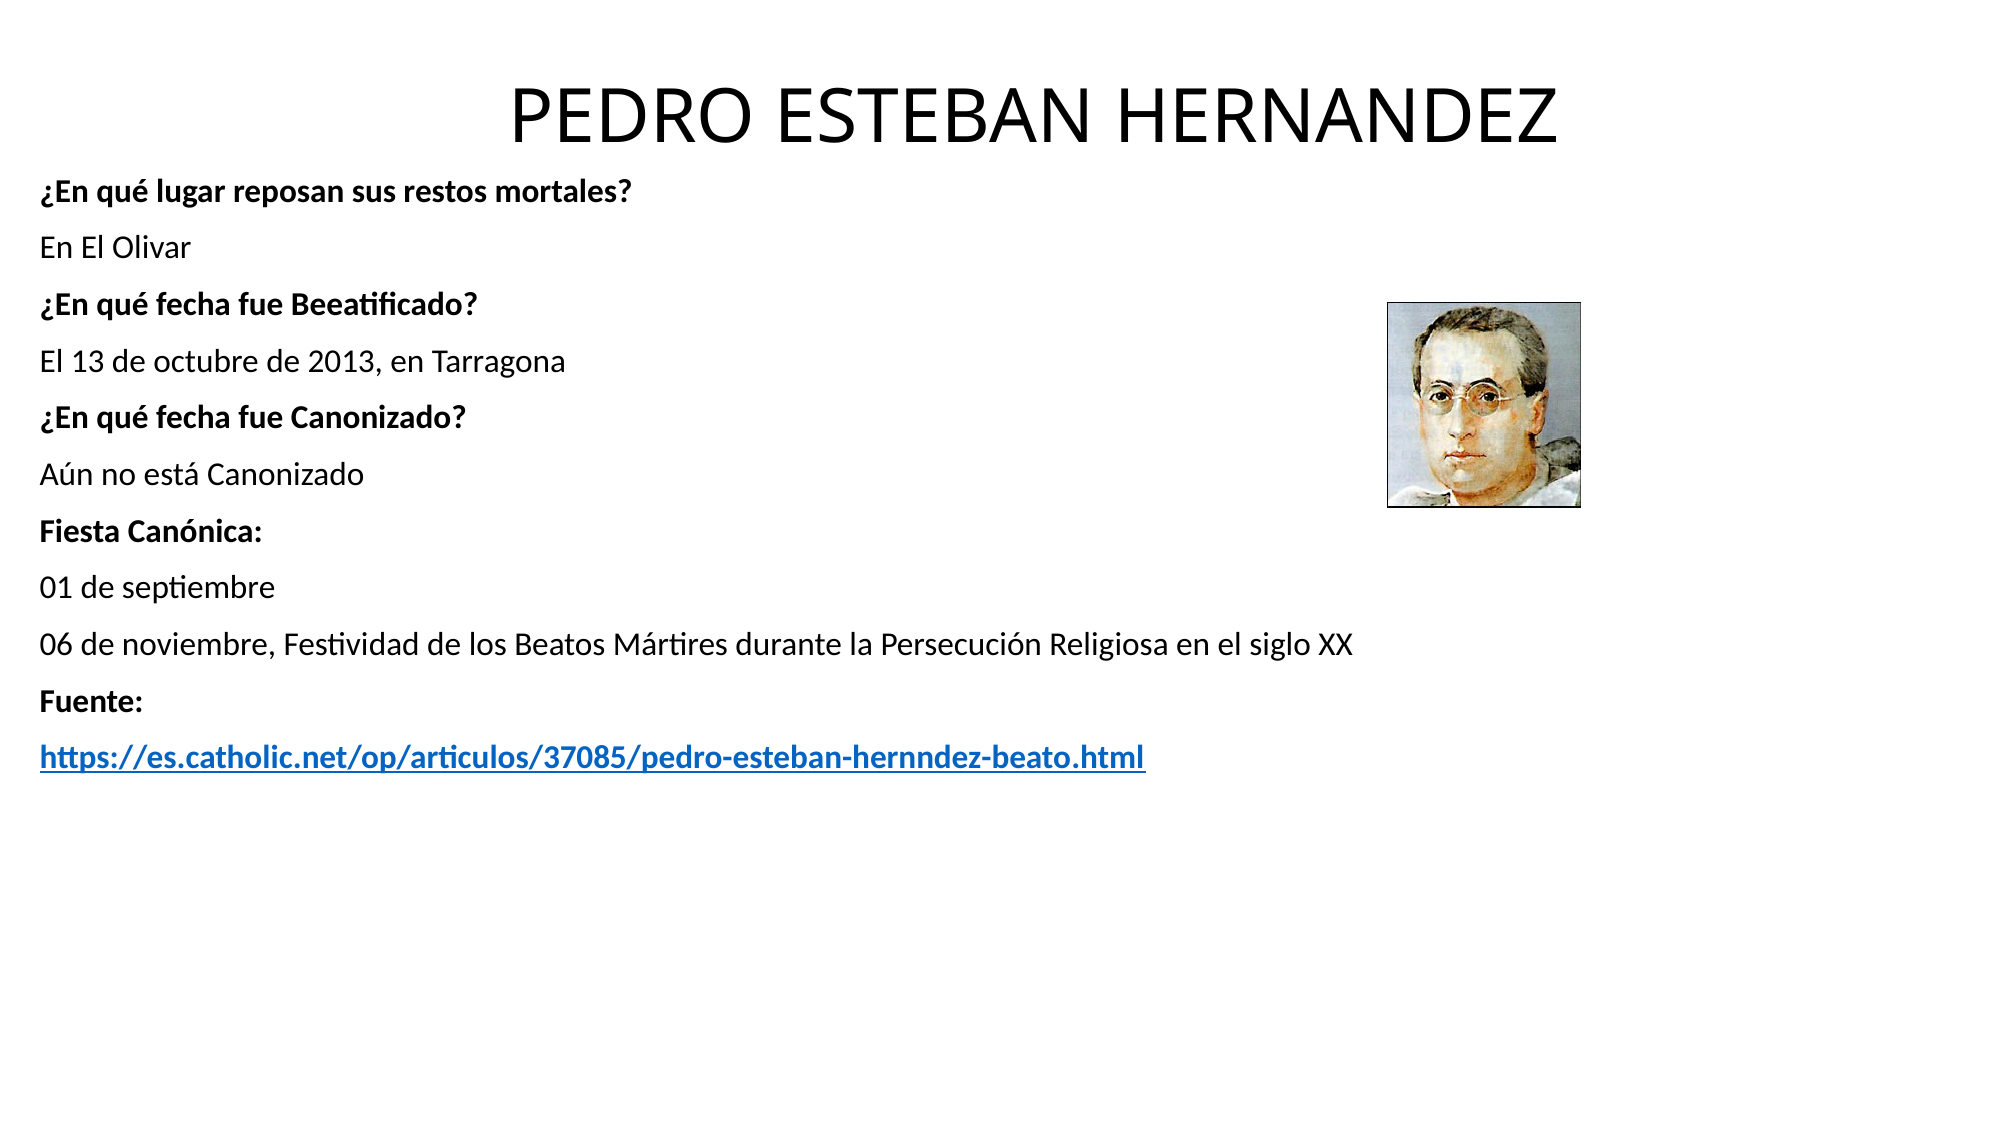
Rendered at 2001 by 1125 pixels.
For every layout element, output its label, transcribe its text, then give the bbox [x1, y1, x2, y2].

picture [1387, 302, 1581, 508]
subtitle ¿En qué lugar reposan sus restos mortales? En El Olivar ¿En qué fecha fue Beeatificado? El 13 de octubre de 2013, en Tarragona ¿En qué fecha fue Canonizado? Aún no está Canonizado Fiesta Canónica: 01 de septiembre 06 de noviembre, Festividad de los Beatos Mártires durante la Persecución Religiosa en el siglo XX Fuente: https://es.catholic.net/op/articulos/37085/pedro-esteban-hernndez-beato.html [24, 165, 1769, 1065]
title PEDRO ESTEBAN HERNANDEZ [300, 58, 1769, 165]
